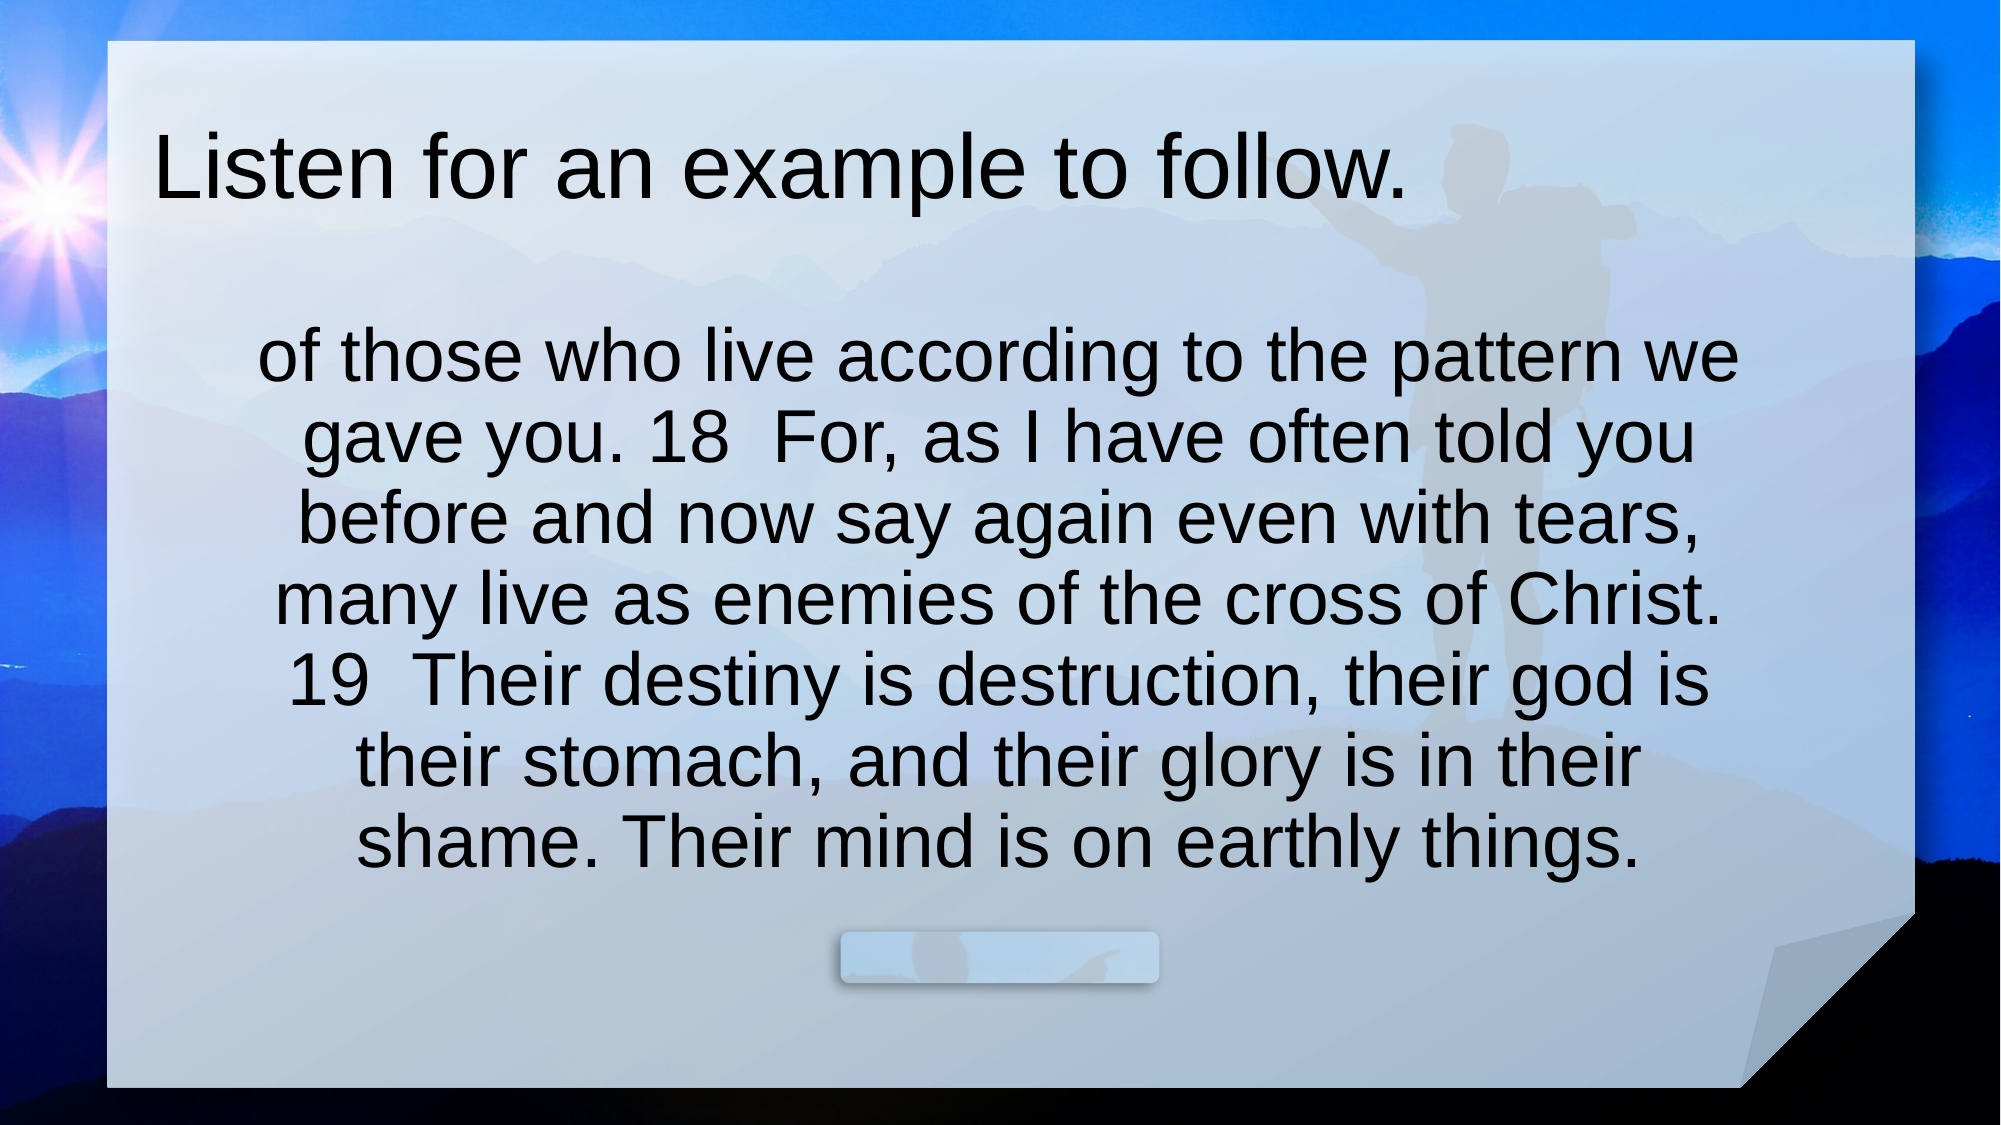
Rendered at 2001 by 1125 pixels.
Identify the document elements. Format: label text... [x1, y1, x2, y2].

picture [0, 0, 2001, 1125]
list of those who live according to the pattern we gave you. 18 For, as I have often told you before and now say again even with tears, many live as enemies of the cross of Christ. 19 Their destiny is destruction, their god is their stomach, and their glory is in their shame. Their mind is on earthly things. [235, 308, 1765, 1023]
title Listen for an example to follow. [137, 59, 1863, 278]
